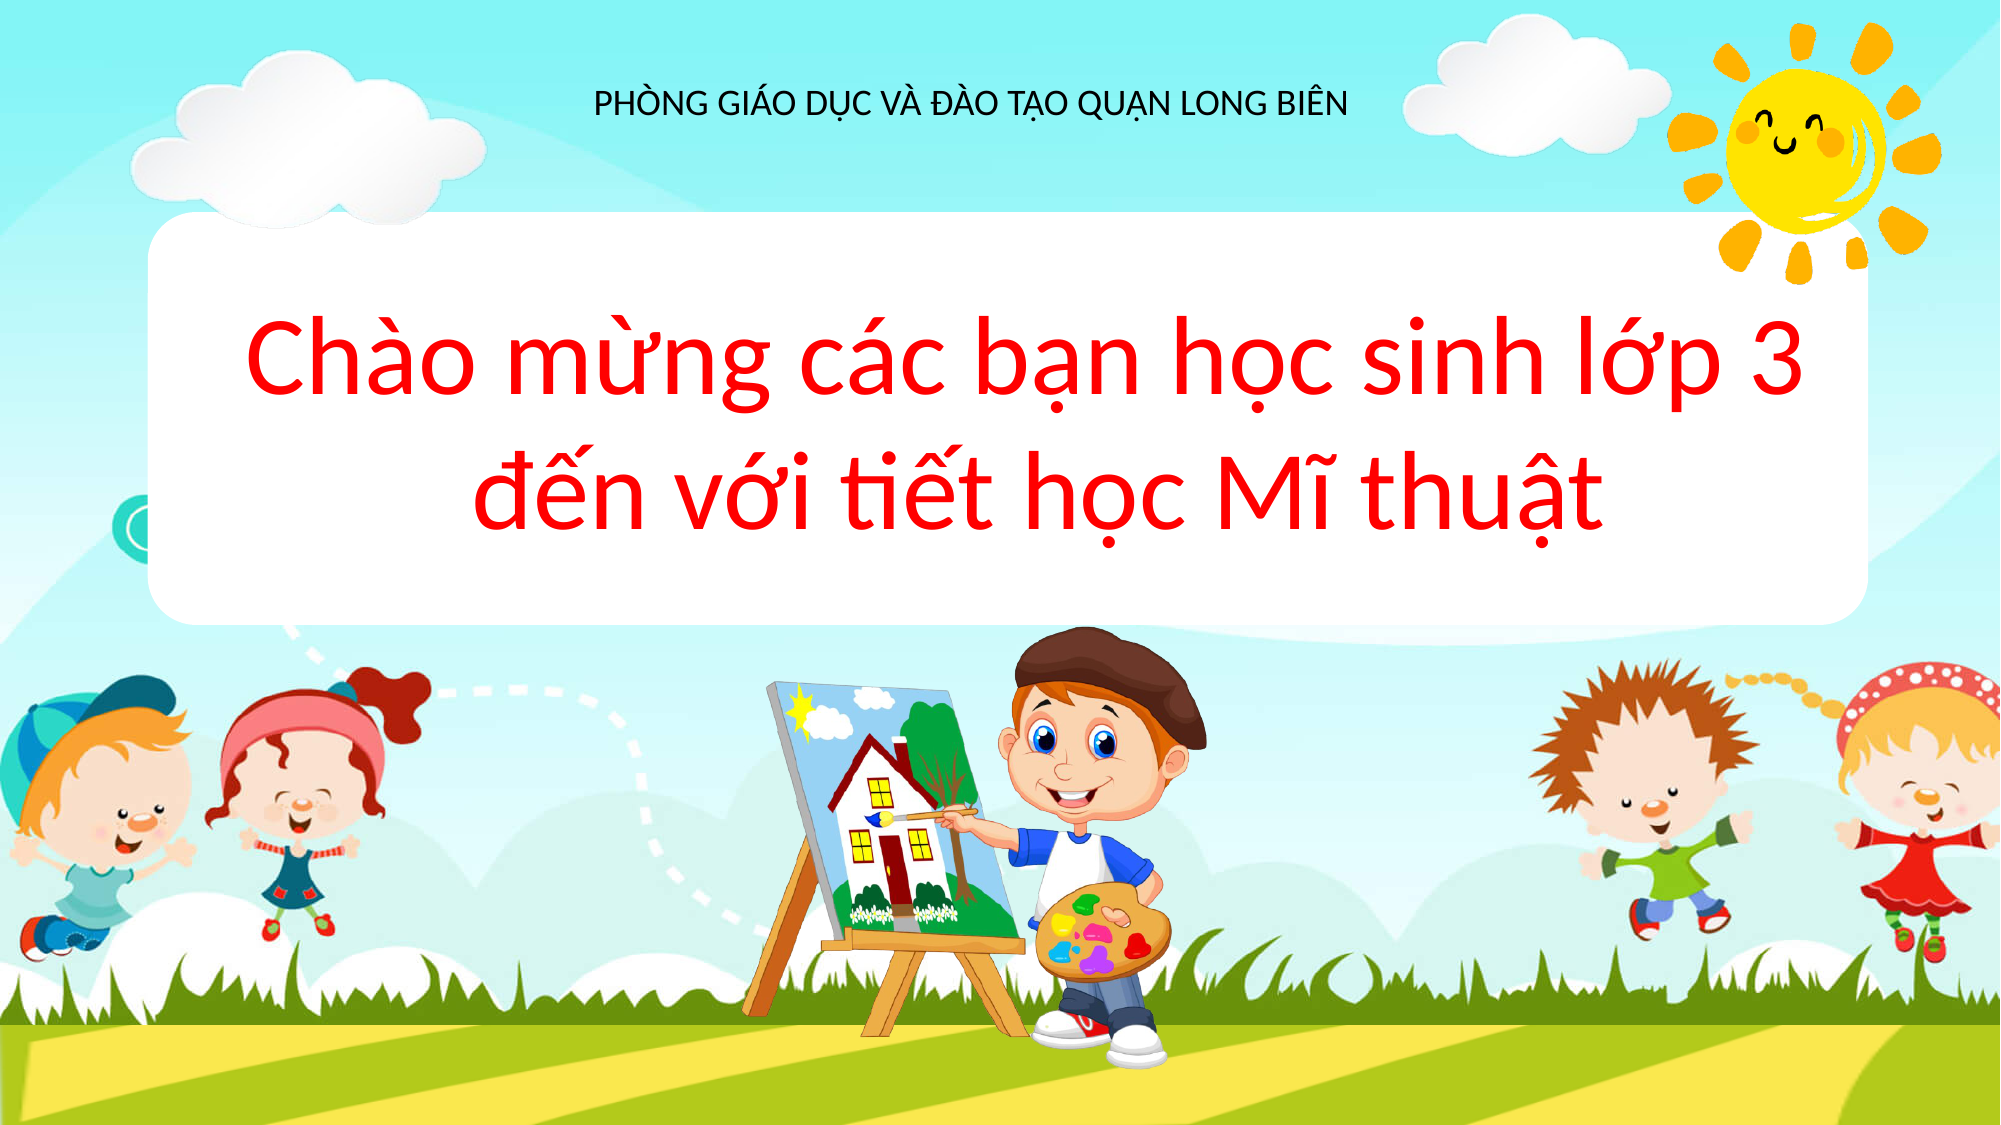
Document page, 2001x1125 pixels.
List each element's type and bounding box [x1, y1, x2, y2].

text_box [0, 0, 2000, 1125]
picture [1374, 0, 1950, 307]
picture [93, 22, 530, 252]
picture [721, 624, 1225, 1071]
